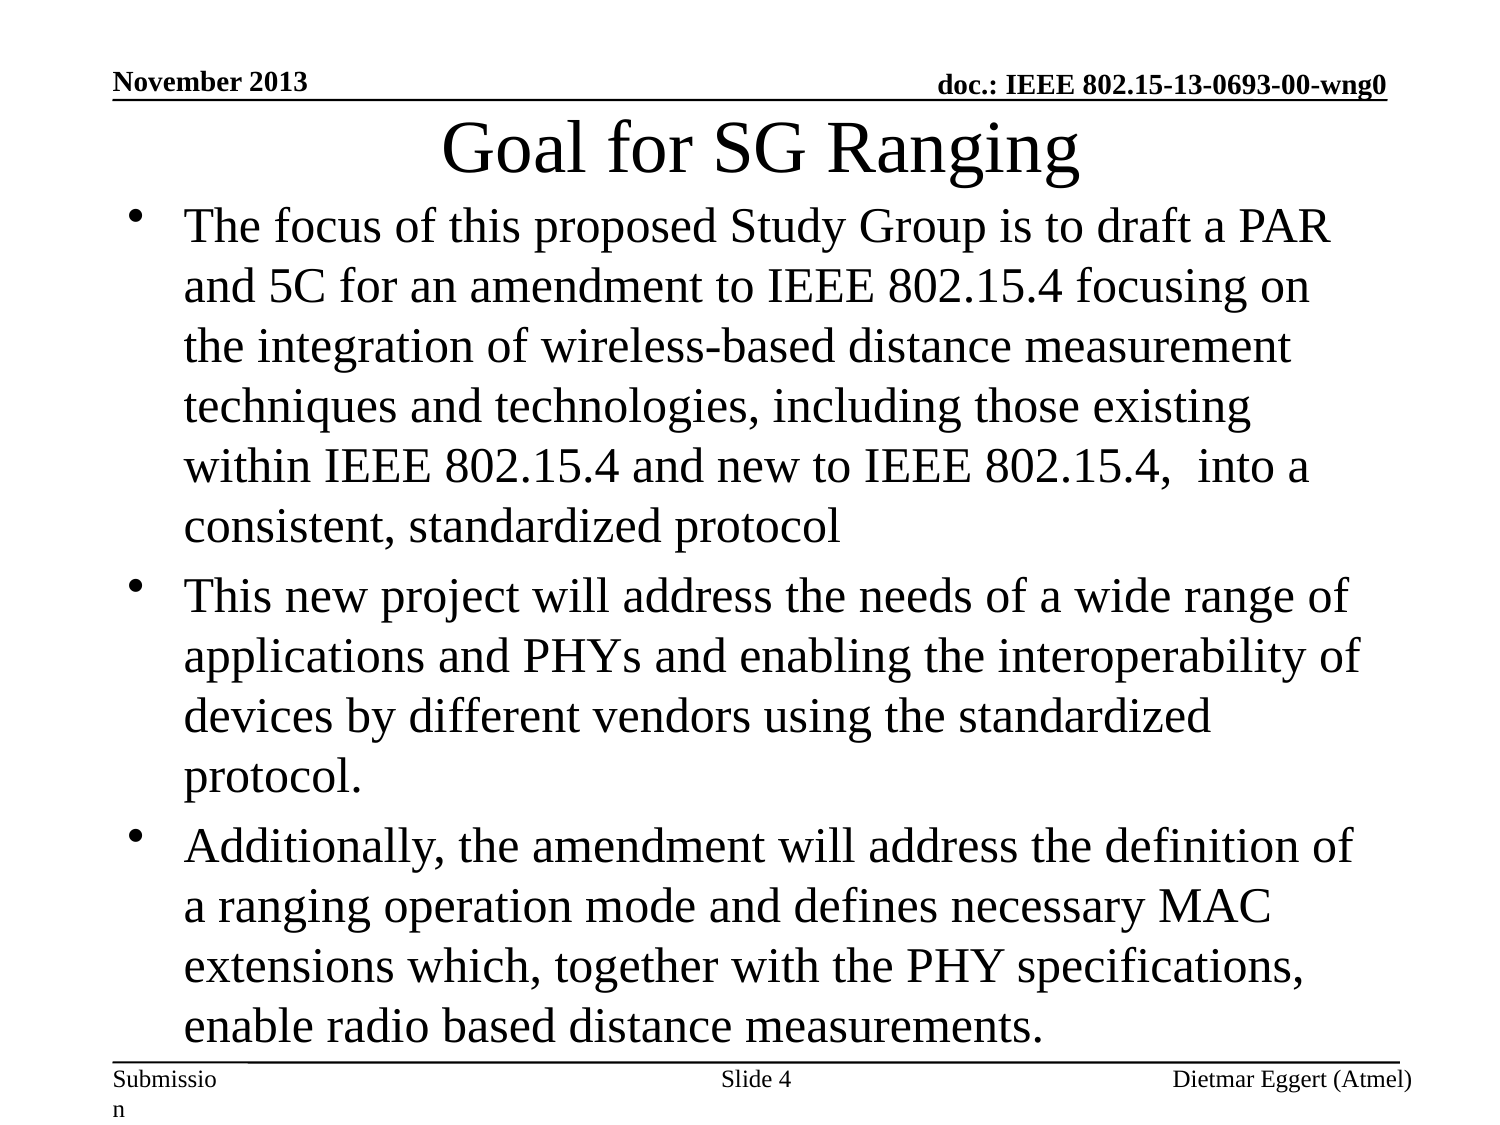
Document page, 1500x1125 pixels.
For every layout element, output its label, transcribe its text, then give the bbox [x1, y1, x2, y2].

slide_number Slide 4 [712, 1062, 800, 1093]
title Goal for SG Ranging [123, 54, 1399, 230]
list The focus of this proposed Study Group is to draft a PAR and 5C for an amendment to IEEE 802.15.4 focusing on the integration of wireless-based distance measurement techniques and technologies, including those existing within IEEE 802.15.4 and new to IEEE 802.15.4, into a consistent, standardized protocol This new project will address the needs of a wide range of applications and PHYs and enabling the interoperability of devices by different vendors using the standardized protocol. Additionally, the amendment will address the definition of a ranging operation mode and defines necessary MAC extensions which, together with the PHY specifications, enable radio based distance measurements. [112, 184, 1388, 860]
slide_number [112, 62, 375, 98]
footer Dietmar Eggert (Atmel) [900, 1062, 1413, 1093]
